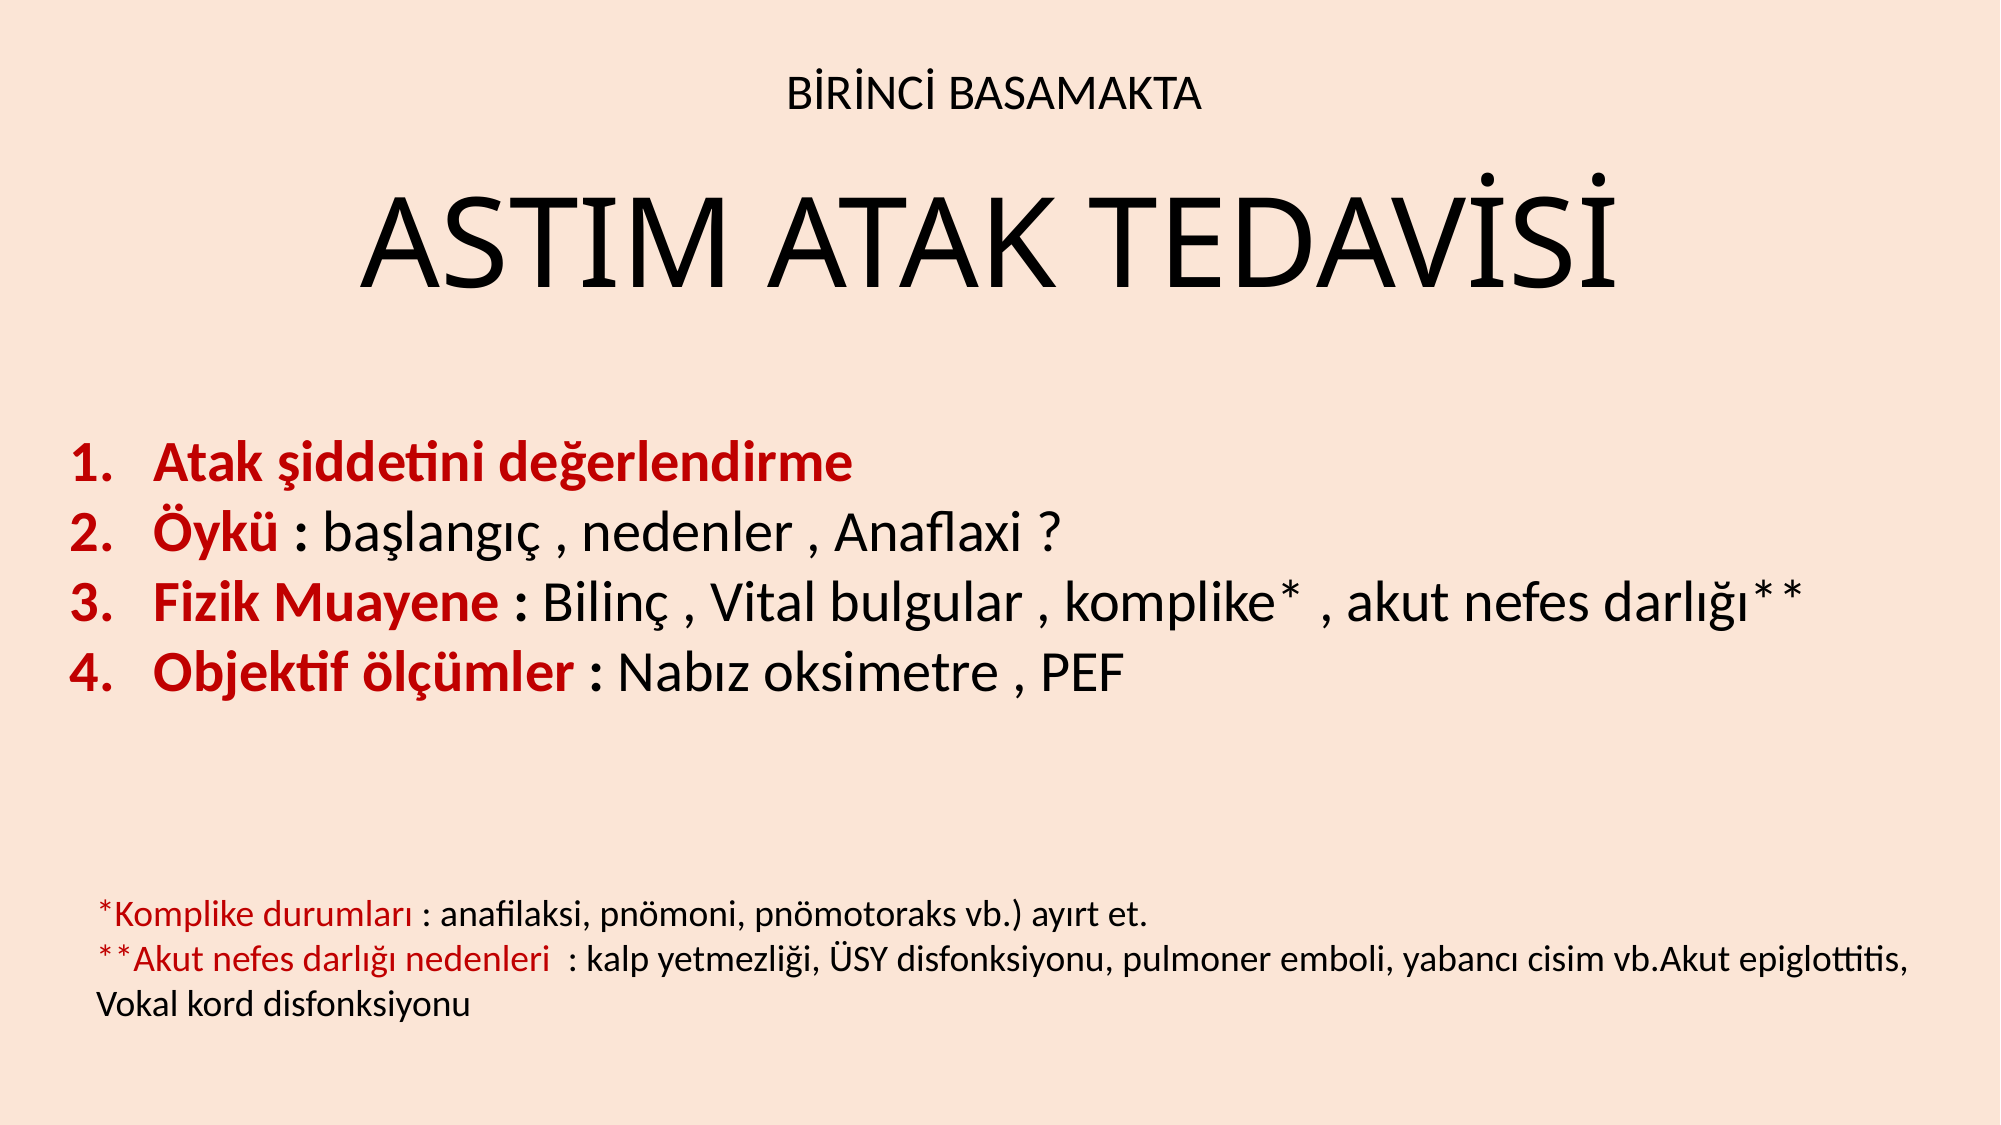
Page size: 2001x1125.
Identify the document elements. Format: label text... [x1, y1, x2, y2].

text_box Atak şiddetini değerlendirme Öykü : başlangıç , nedenler , Anaflaxi ? Fizik Muayene : Bilinç , Vital bulgular , komplike* , akut nefes darlığı** Objektif ölçümler : Nabız oksimetre , PEF [54, 415, 1912, 711]
text_box *Komplike durumları : anafilaksi, pnömoni, pnömotoraks vb.) ayırt et. **Akut nefes darlığı nedenleri : kalp yetmezliği, ÜSY disfonksiyonu, pulmoner emboli, yabancı cisim vb.Akut epiglottitis, Vokal kord disfonksiyonu [81, 881, 1938, 1031]
title ASTIM ATAK TEDAVİSİ [257, 152, 1758, 322]
subtitle BİRİNCİ BASAMAKTA [249, 58, 1750, 153]
